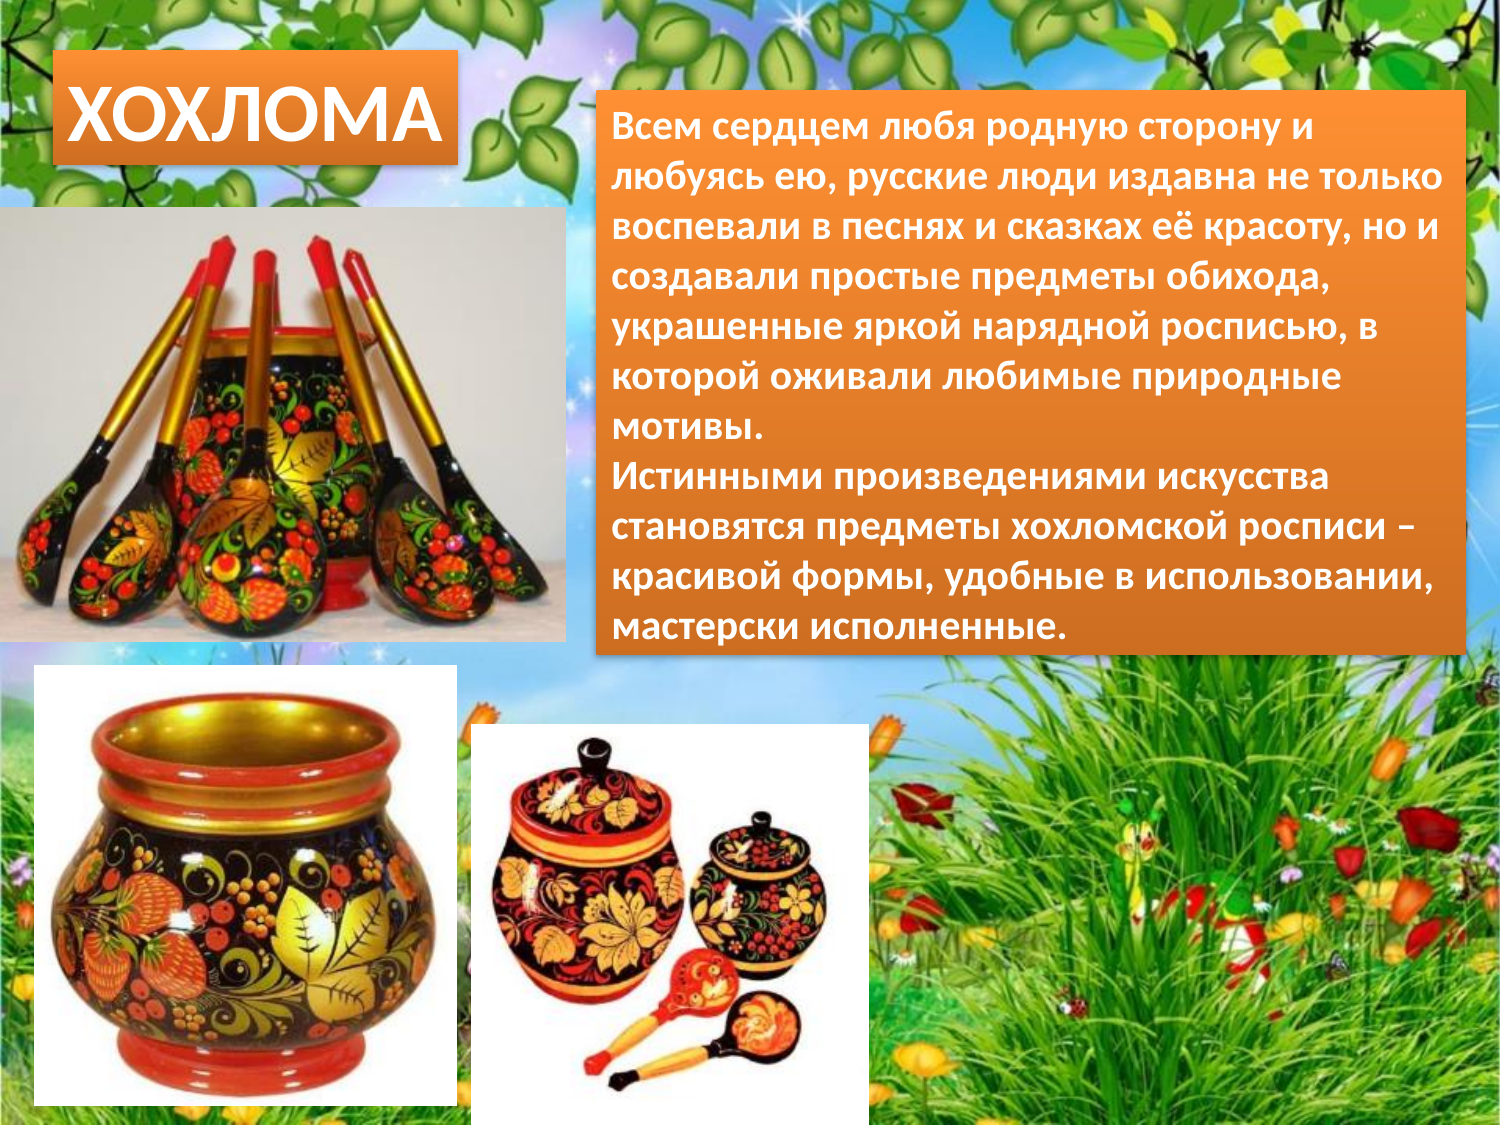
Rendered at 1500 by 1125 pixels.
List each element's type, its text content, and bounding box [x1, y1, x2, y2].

text_box ХОХЛОМА [52, 50, 458, 165]
text_box Всем сердцем любя родную сторону и любуясь ею, русские люди издавна не только воспевали в песнях и сказках её красоту, но и создавали простые предметы обихода, украшенные яркой нарядной росписью, в которой оживали любимые природные мотивы. Истинными произведениями искусства становятся предметы хохломской росписи – красивой формы, удобные в использовании, мастерски исполненные. [596, 90, 1466, 655]
picture [0, 0, 1500, 1125]
